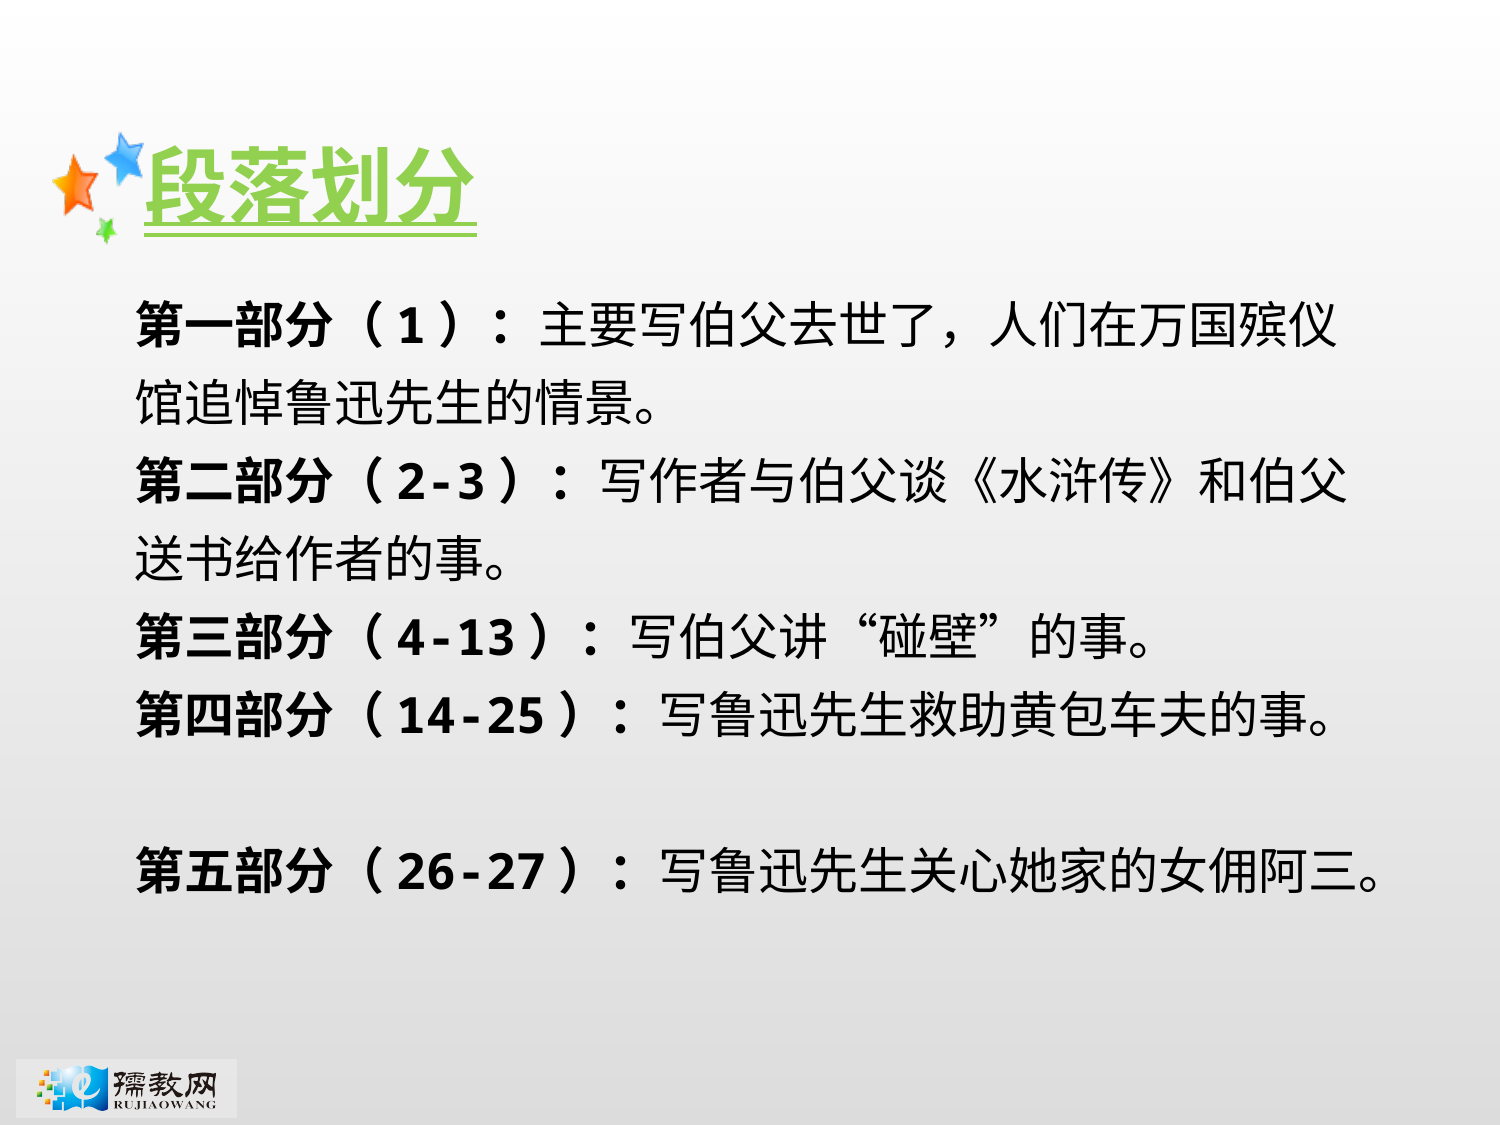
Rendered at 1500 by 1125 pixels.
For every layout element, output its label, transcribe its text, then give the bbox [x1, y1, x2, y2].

picture [16, 1059, 237, 1118]
text_box 第一部分（1）：主要写伯父去世了，人们在万国殡仪馆追悼鲁迅先生的情景。 第二部分（2-3）：写作者与伯父谈《水浒传》和伯父送书给作者的事。 第三部分（4-13）：写伯父讲“碰壁”的事。 第四部分（14-25）：写鲁迅先生救助黄包车夫的事。 第五部分（26-27）：写鲁迅先生关心她家的女佣阿三。 [119, 268, 1381, 907]
text_box 段落划分 [144, 126, 493, 242]
picture [51, 126, 144, 251]
